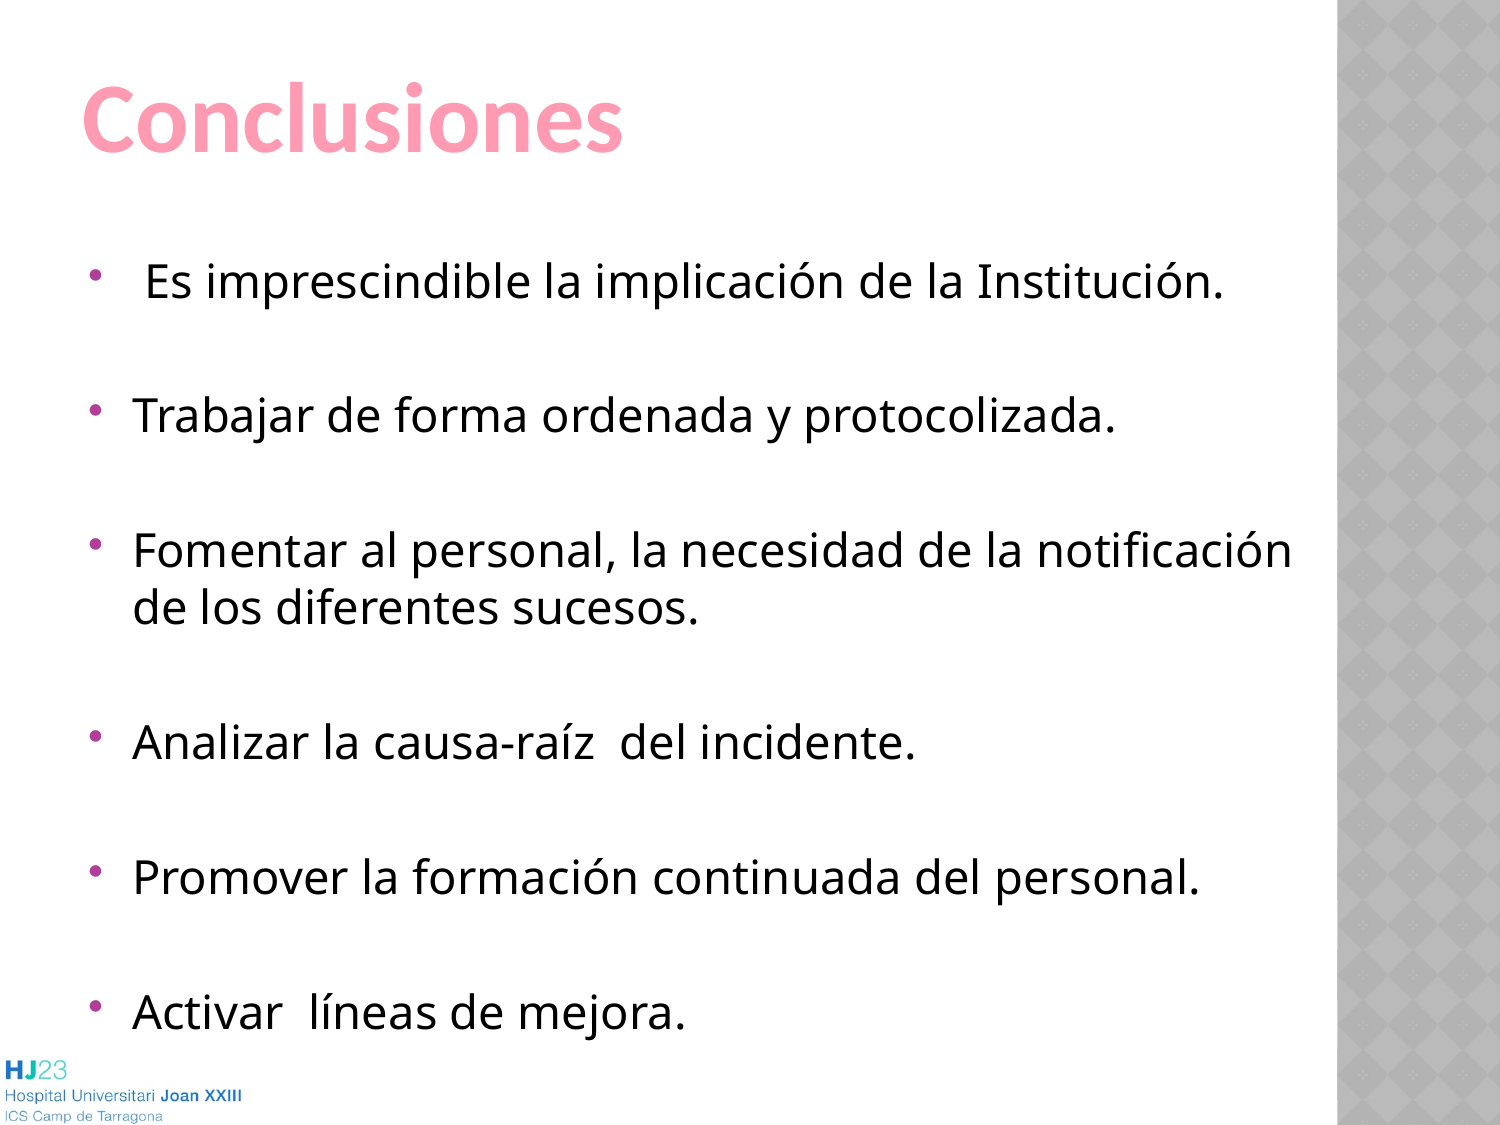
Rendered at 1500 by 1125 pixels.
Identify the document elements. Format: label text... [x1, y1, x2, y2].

picture [0, 1058, 246, 1125]
list Es imprescindible la implicación de la Institución. Trabajar de forma ordenada y protocolizada. Fomentar al personal, la necesidad de la notificación de los diferentes sucesos. Analizar la causa-raíz del incidente. Promover la formación continuada del personal. Activar líneas de mejora. [75, 243, 1313, 1059]
title Conclusiones [75, 30, 1263, 173]
